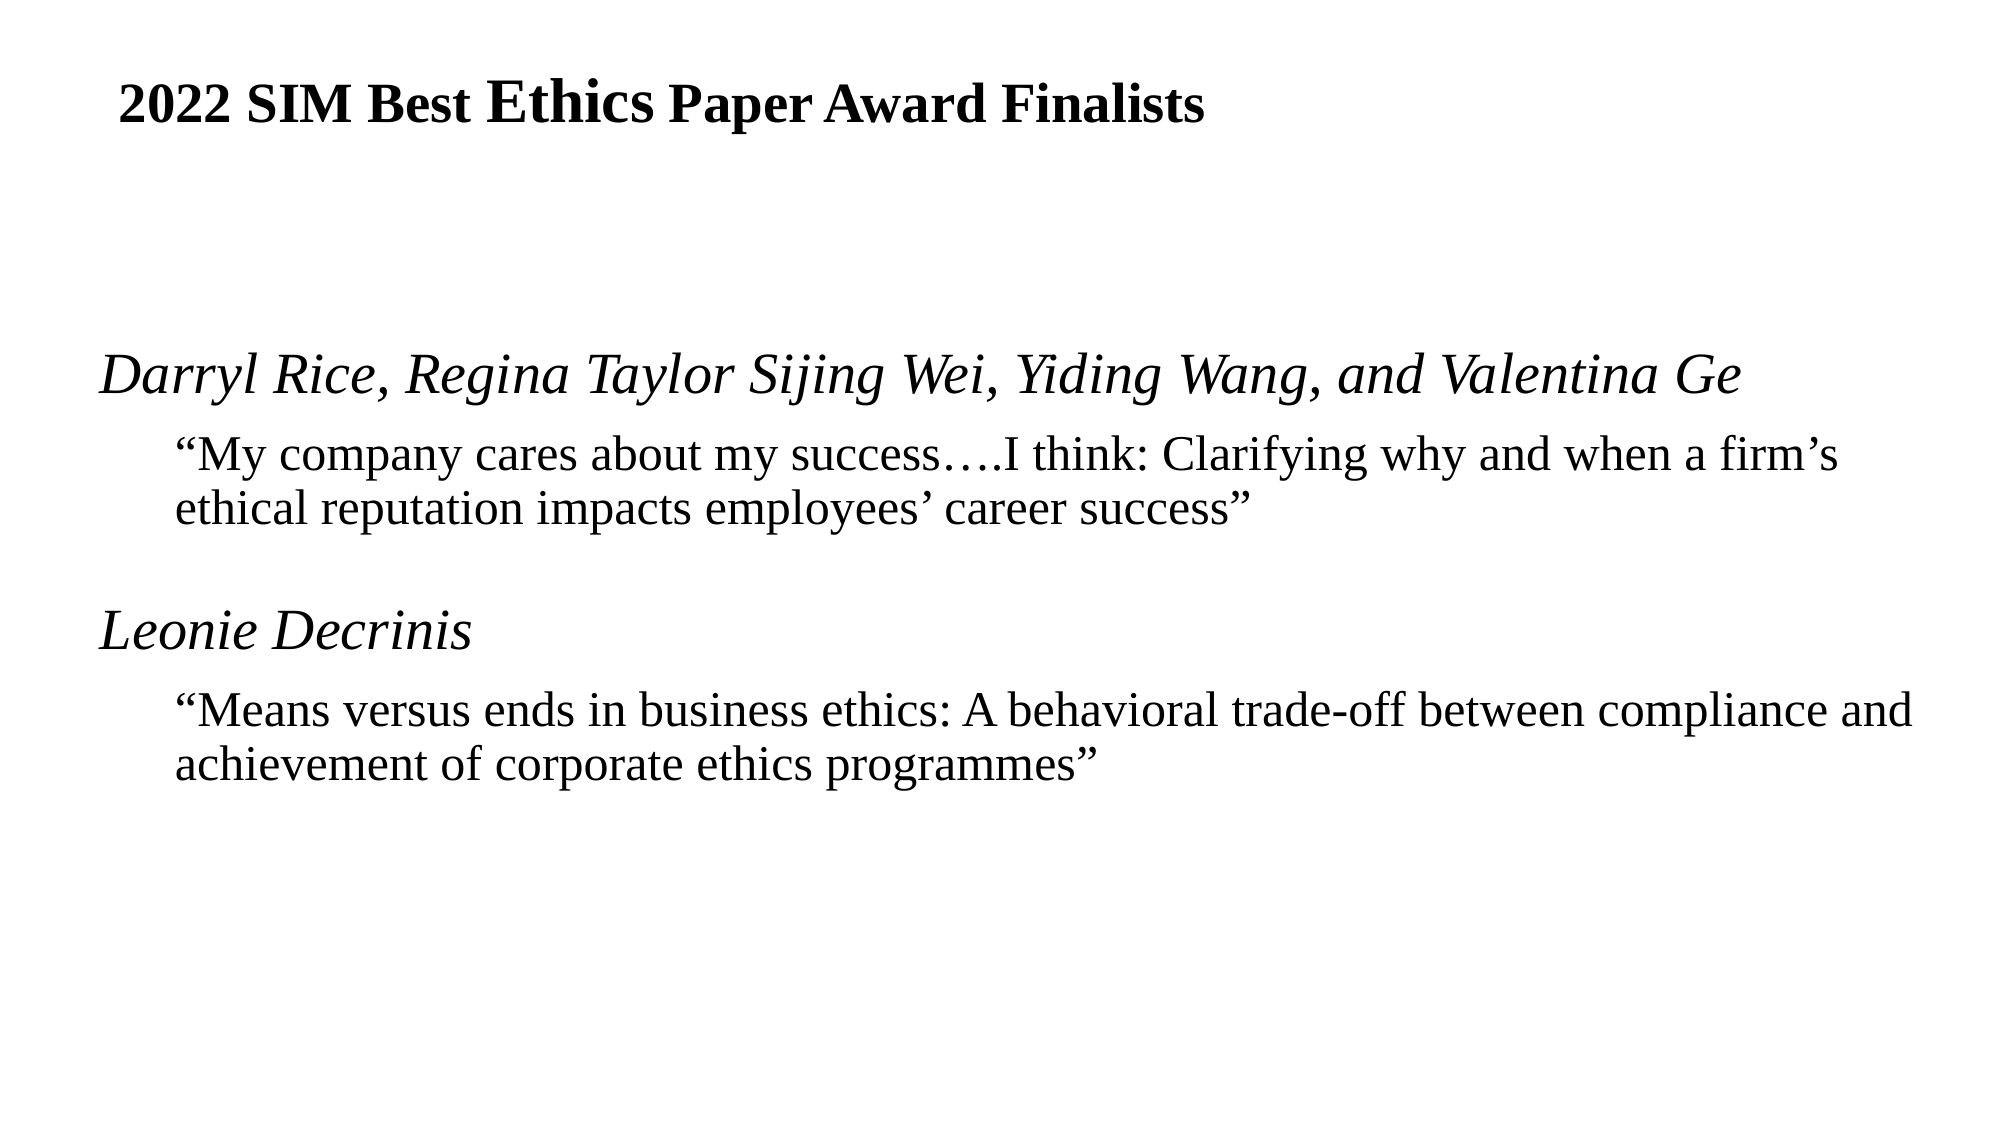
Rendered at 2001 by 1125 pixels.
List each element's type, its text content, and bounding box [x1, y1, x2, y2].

title 2022 SIM Best Ethics Paper Award Finalists [103, 59, 1829, 145]
list Darryl Rice, Regina Taylor Sijing Wei, Yiding Wang, and Valentina Ge “My company cares about my success….I think: Clarifying why and when a firm’s ethical reputation impacts employees’ career success” Leonie Decrinis “Means versus ends in business ethics: A behavioral trade-off between compliance and achievement of corporate ethics programmes” [85, 336, 1953, 1125]
